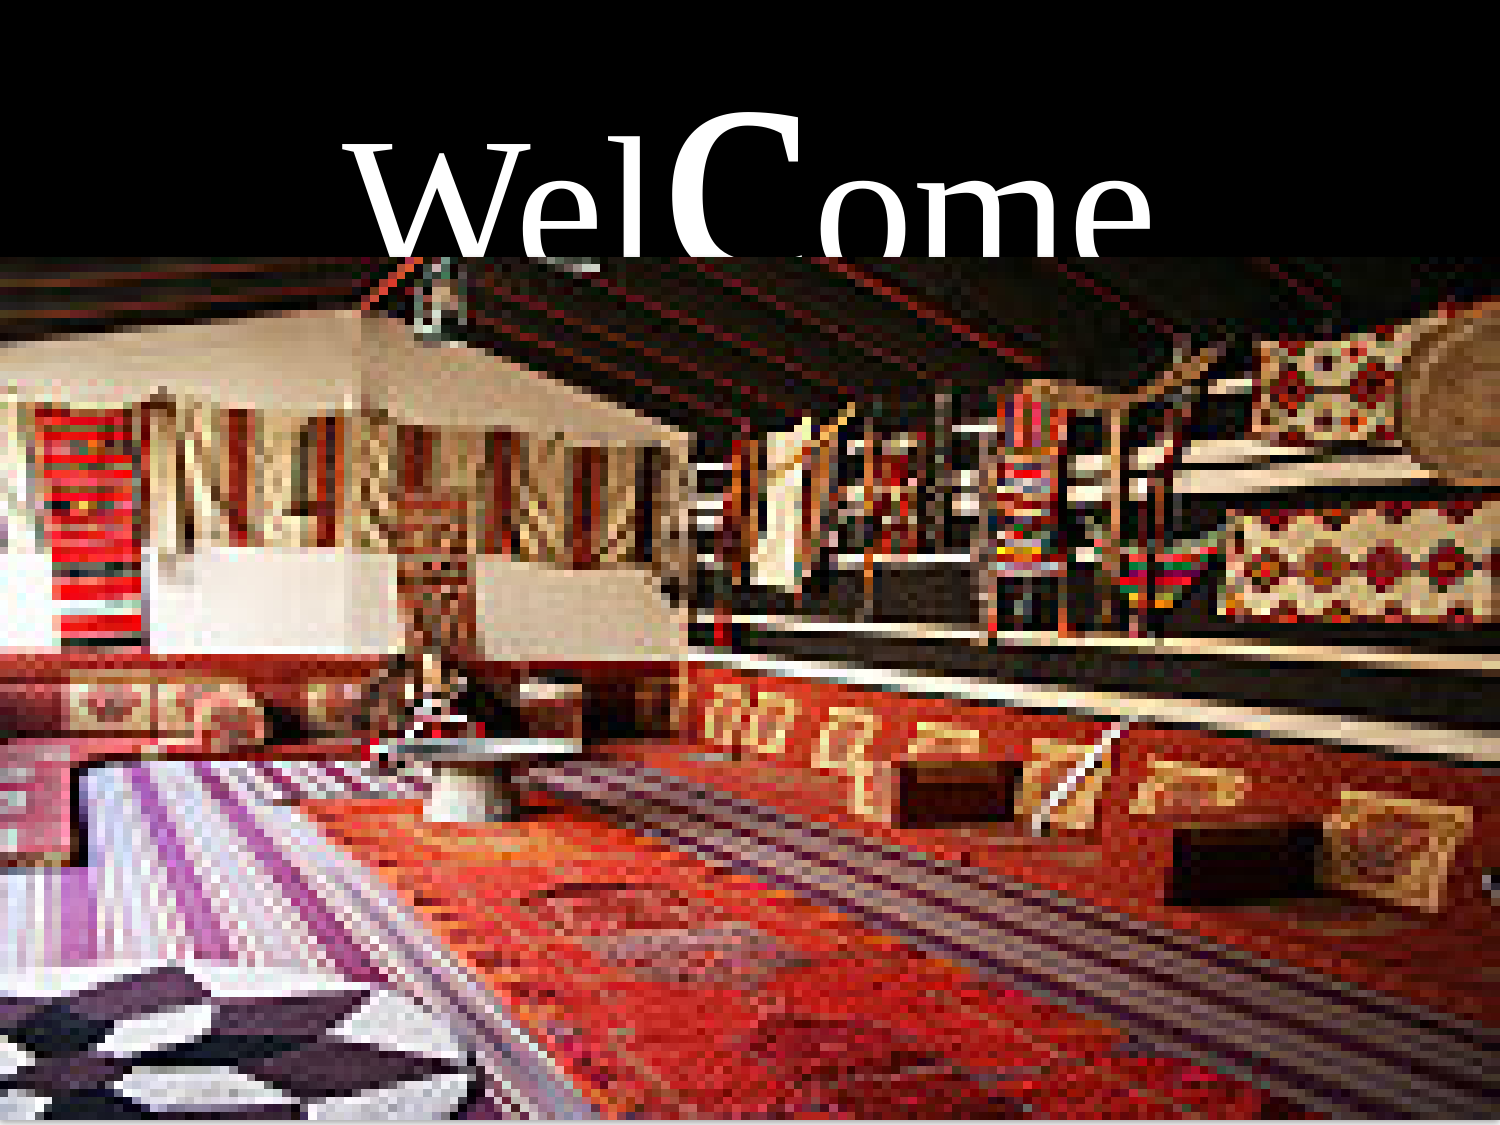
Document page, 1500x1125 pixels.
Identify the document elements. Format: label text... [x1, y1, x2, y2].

title Welcome [0, 0, 1500, 255]
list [0, 257, 1500, 1121]
